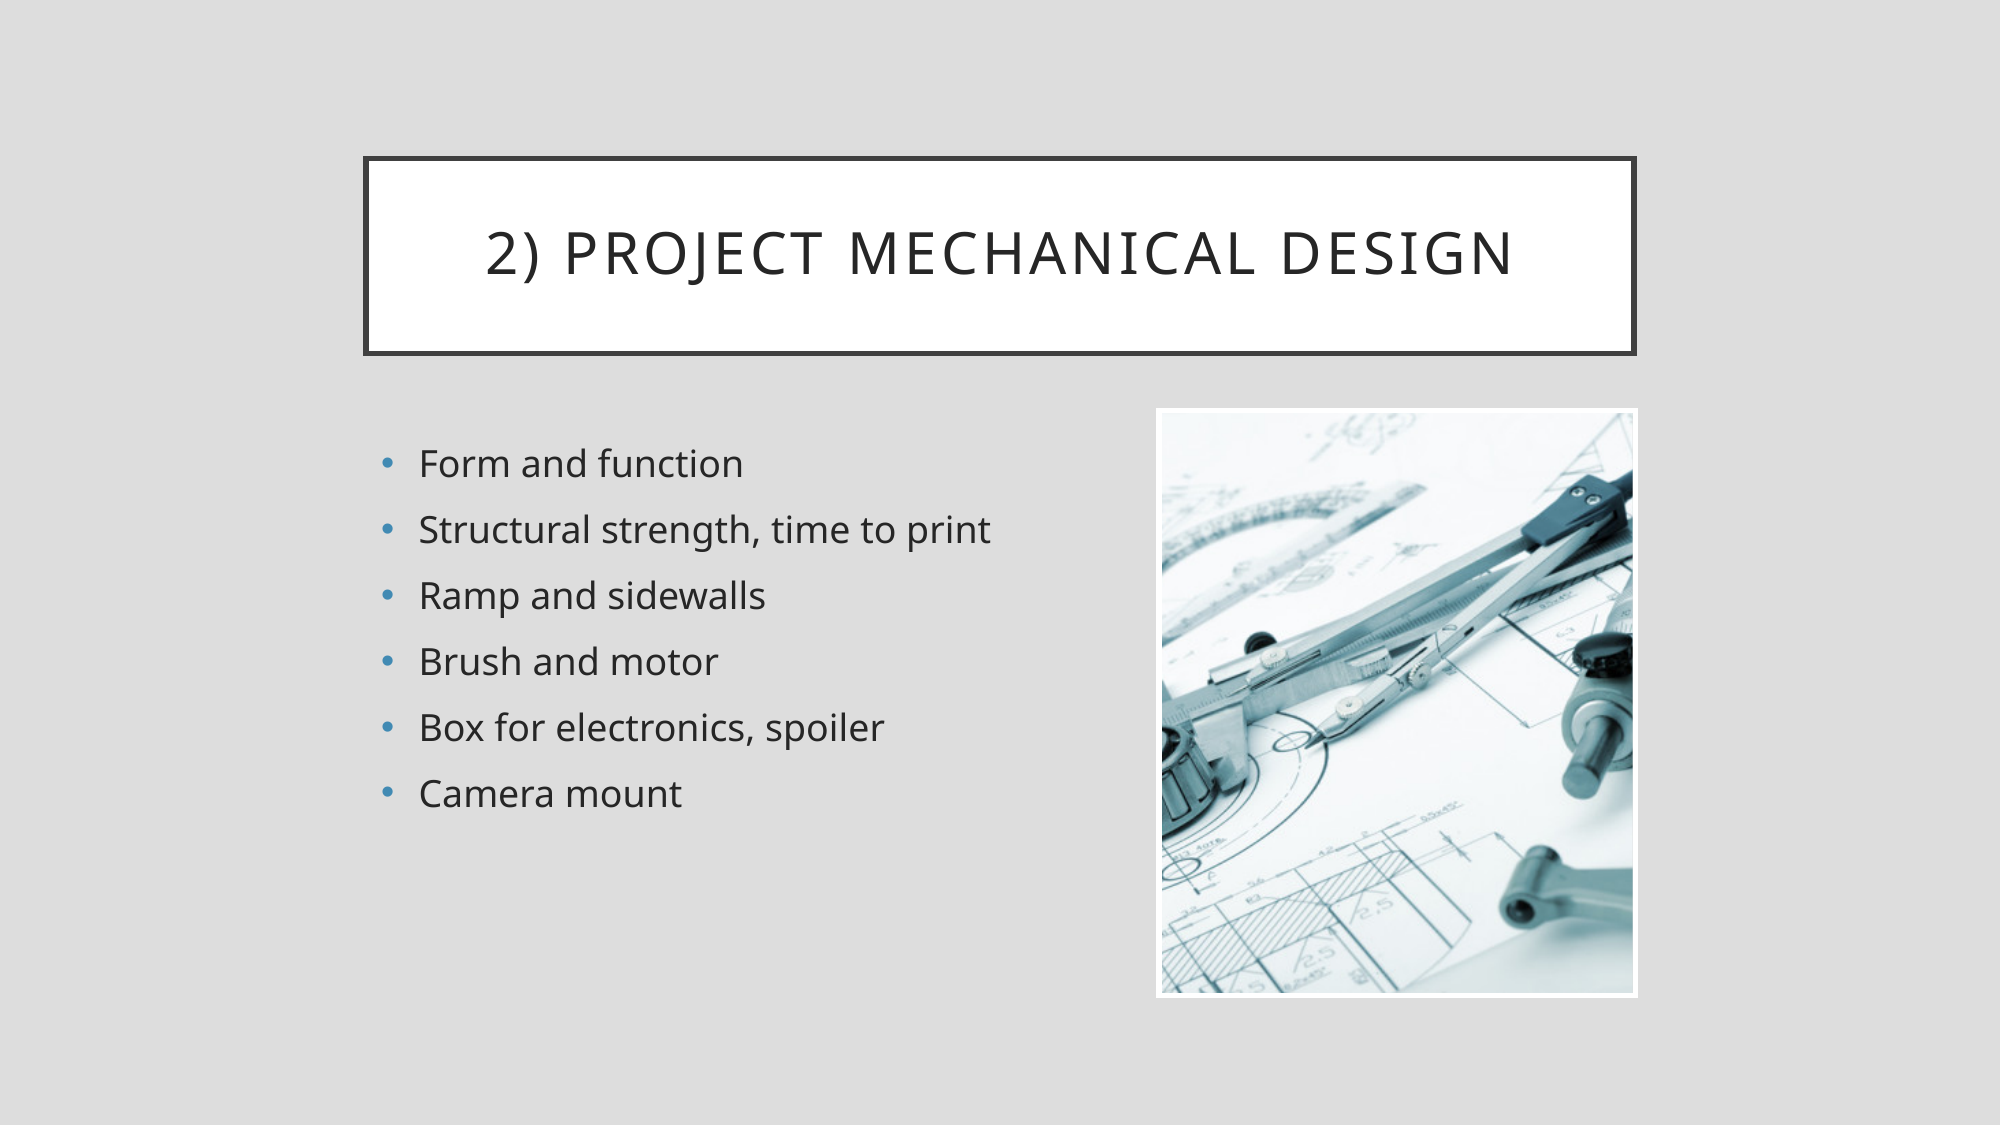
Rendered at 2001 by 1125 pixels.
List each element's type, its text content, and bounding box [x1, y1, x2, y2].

list Form and function Structural strength, time to print Ramp and sidewalls Brush and motor Box for electronics, spoiler Camera mount [366, 432, 1156, 942]
title 2) Project Mechanical design [363, 156, 1637, 356]
picture [1161, 412, 1633, 994]
